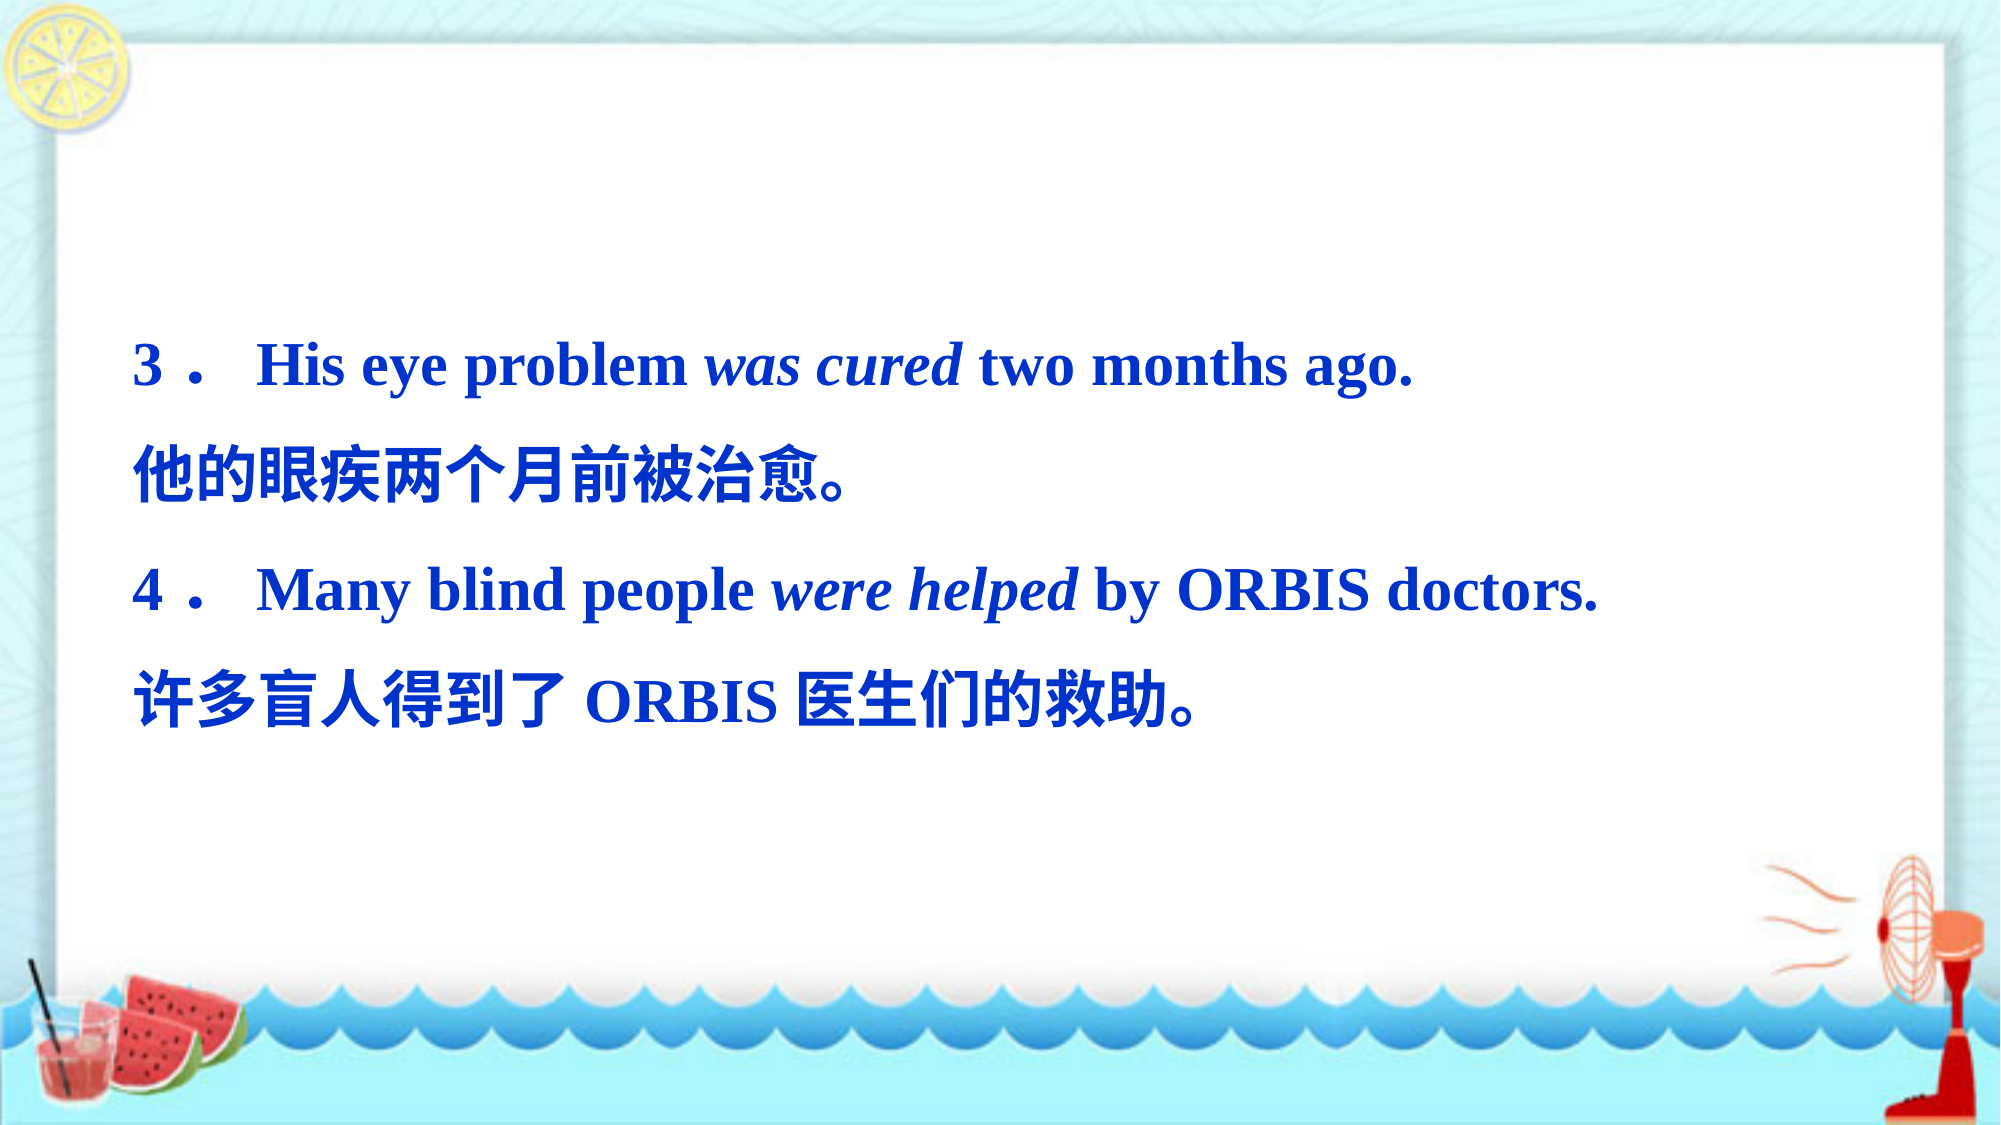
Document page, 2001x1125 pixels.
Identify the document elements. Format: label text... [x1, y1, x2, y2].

text_box 3．His eye problem was cured two months ago. 他的眼疾两个月前被治愈。 4．Many blind people were helped by ORBIS doctors. 许多盲人得到了ORBIS医生们的救助。 [117, 278, 1971, 743]
picture [0, 0, 2001, 1125]
